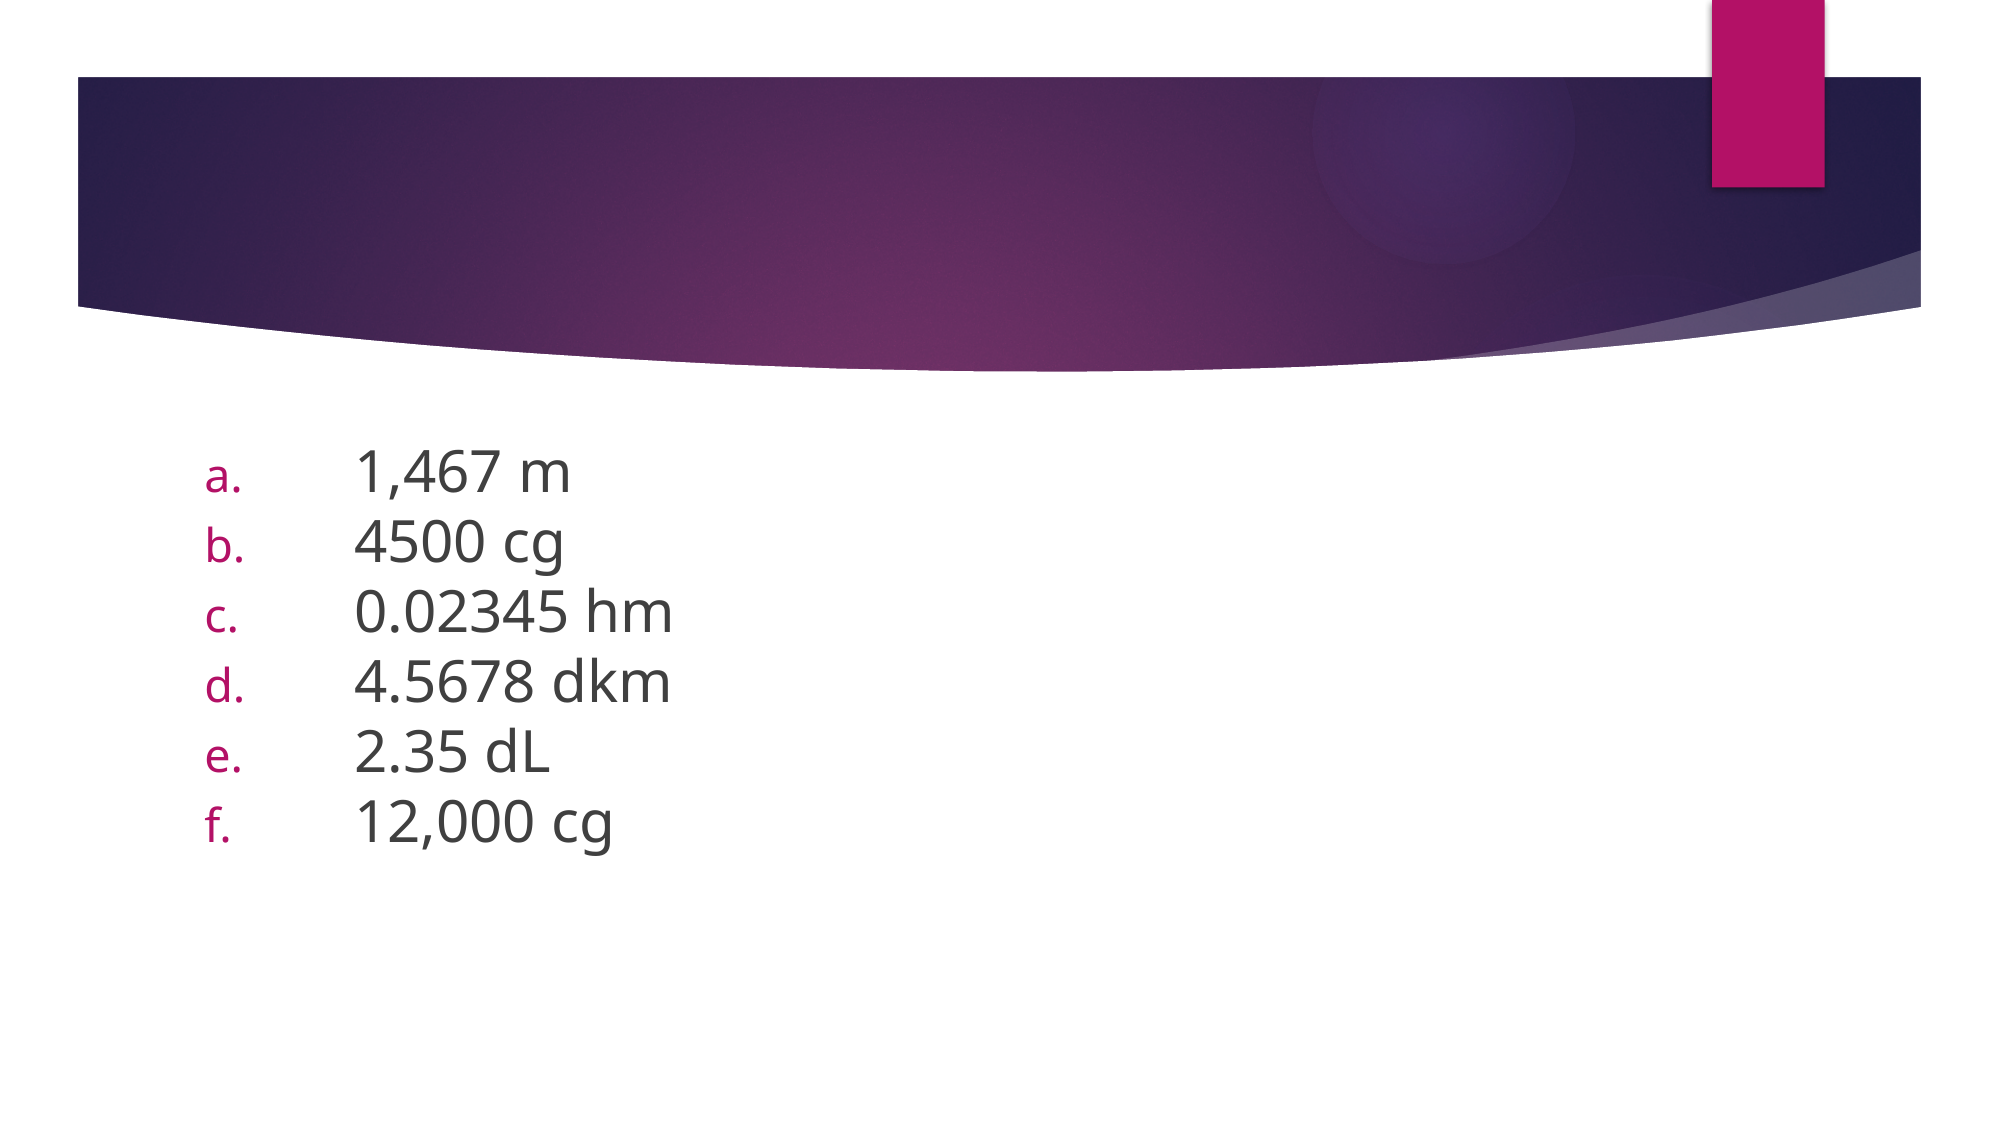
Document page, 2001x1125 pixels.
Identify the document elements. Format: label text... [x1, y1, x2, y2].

list 1,467 m 4500 cg 0.02345 hm 4.5678 dkm 2.35 dL 12,000 cg [189, 427, 981, 988]
